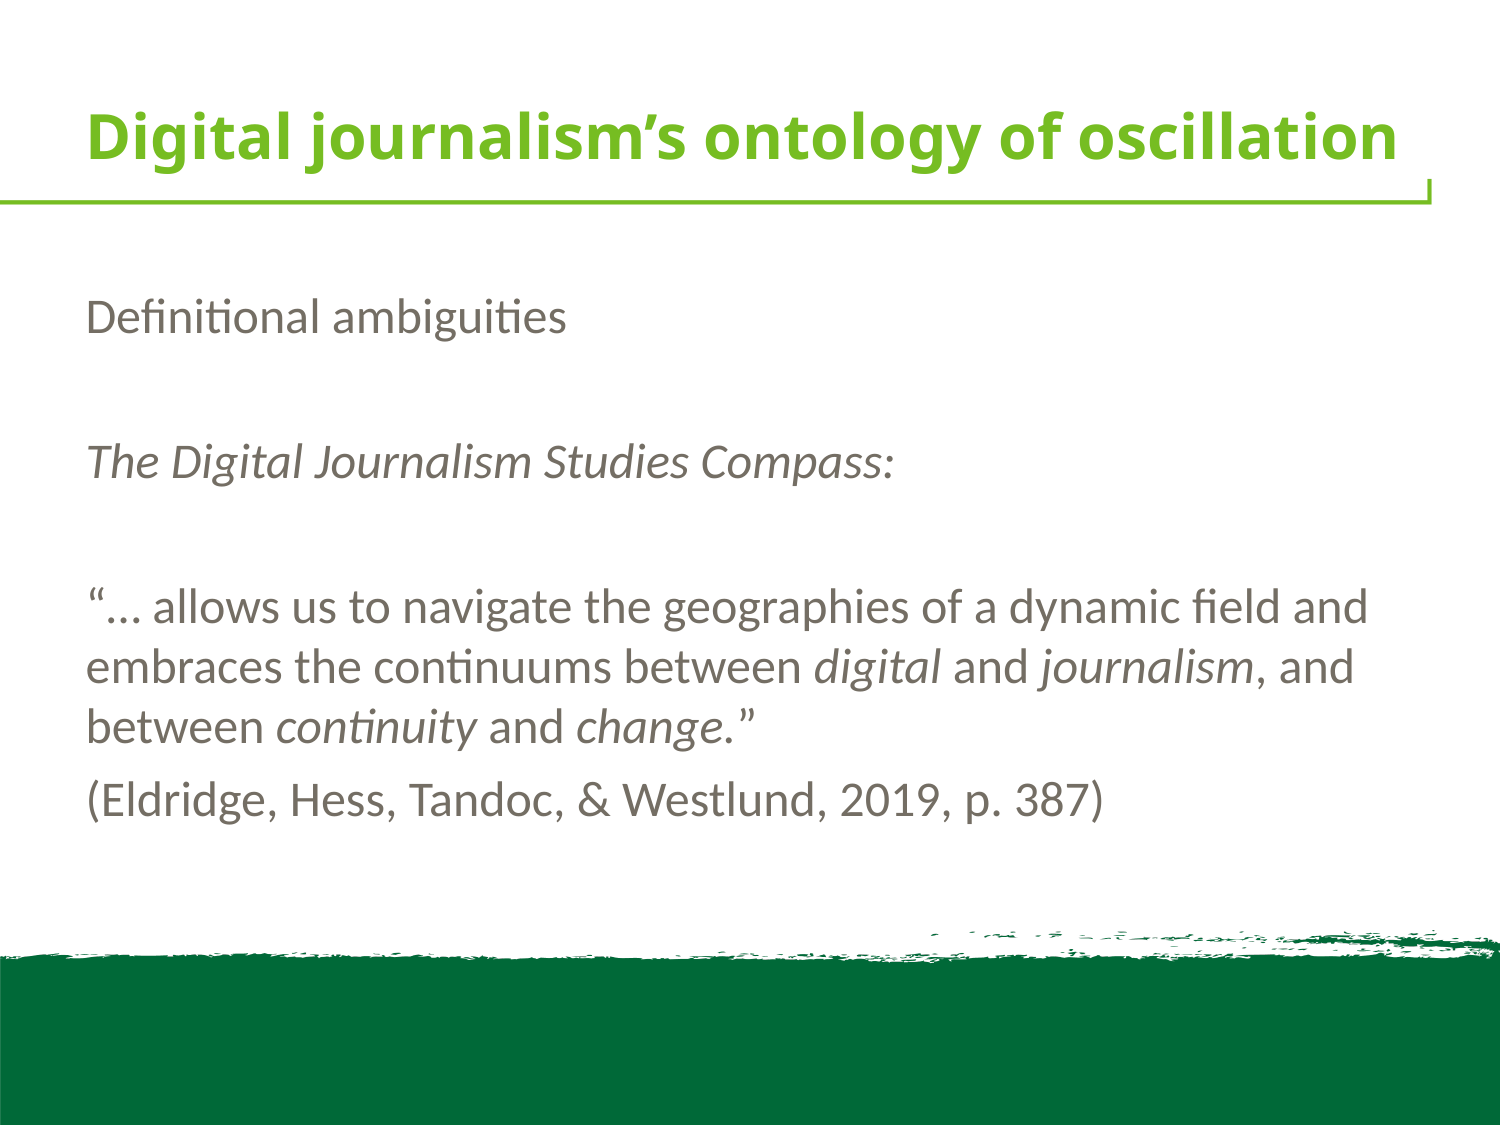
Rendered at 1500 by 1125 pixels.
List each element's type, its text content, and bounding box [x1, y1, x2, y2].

picture [0, 163, 70, 222]
list Definitional ambiguities The Digital Journalism Studies Compass: “… allows us to navigate the geographies of a dynamic field and embraces the continuums between digital and journalism, and between continuity and change.” (Eldridge, Hess, Tandoc, & Westlund, 2019, p. 387) [70, 276, 1447, 880]
picture [0, 930, 1500, 1125]
picture [1430, 163, 1441, 222]
title Digital journalism’s ontology of oscillation [70, 102, 1430, 273]
